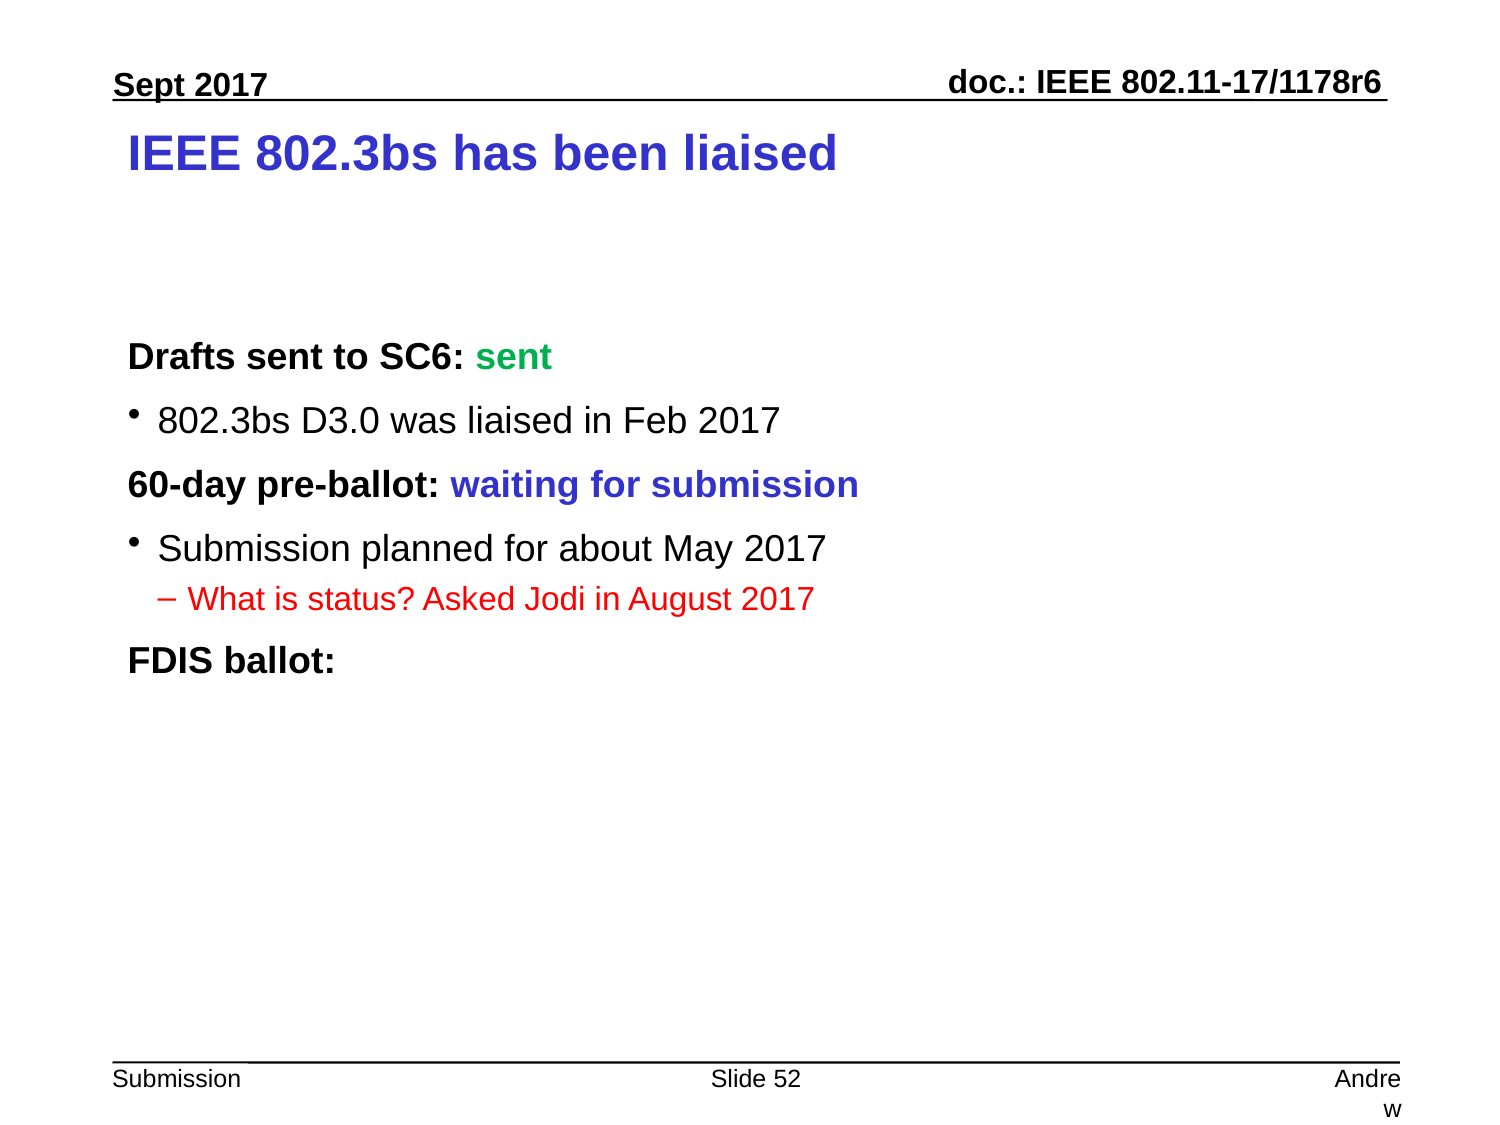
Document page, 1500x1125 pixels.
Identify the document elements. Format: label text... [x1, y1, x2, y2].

title IEEE 802.3bs has been liaised [112, 112, 1388, 288]
footer Andrew Myles, Cisco [1320, 1061, 1402, 1093]
list Drafts sent to SC6: sent 802.3bs D3.0 was liaised in Feb 2017 60-day pre-ballot: waiting for submission Submission planned for about May 2017 What is status? Asked Jodi in August 2017 FDIS ballot: [112, 324, 1388, 1000]
slide_number Slide 52 [709, 1061, 803, 1093]
